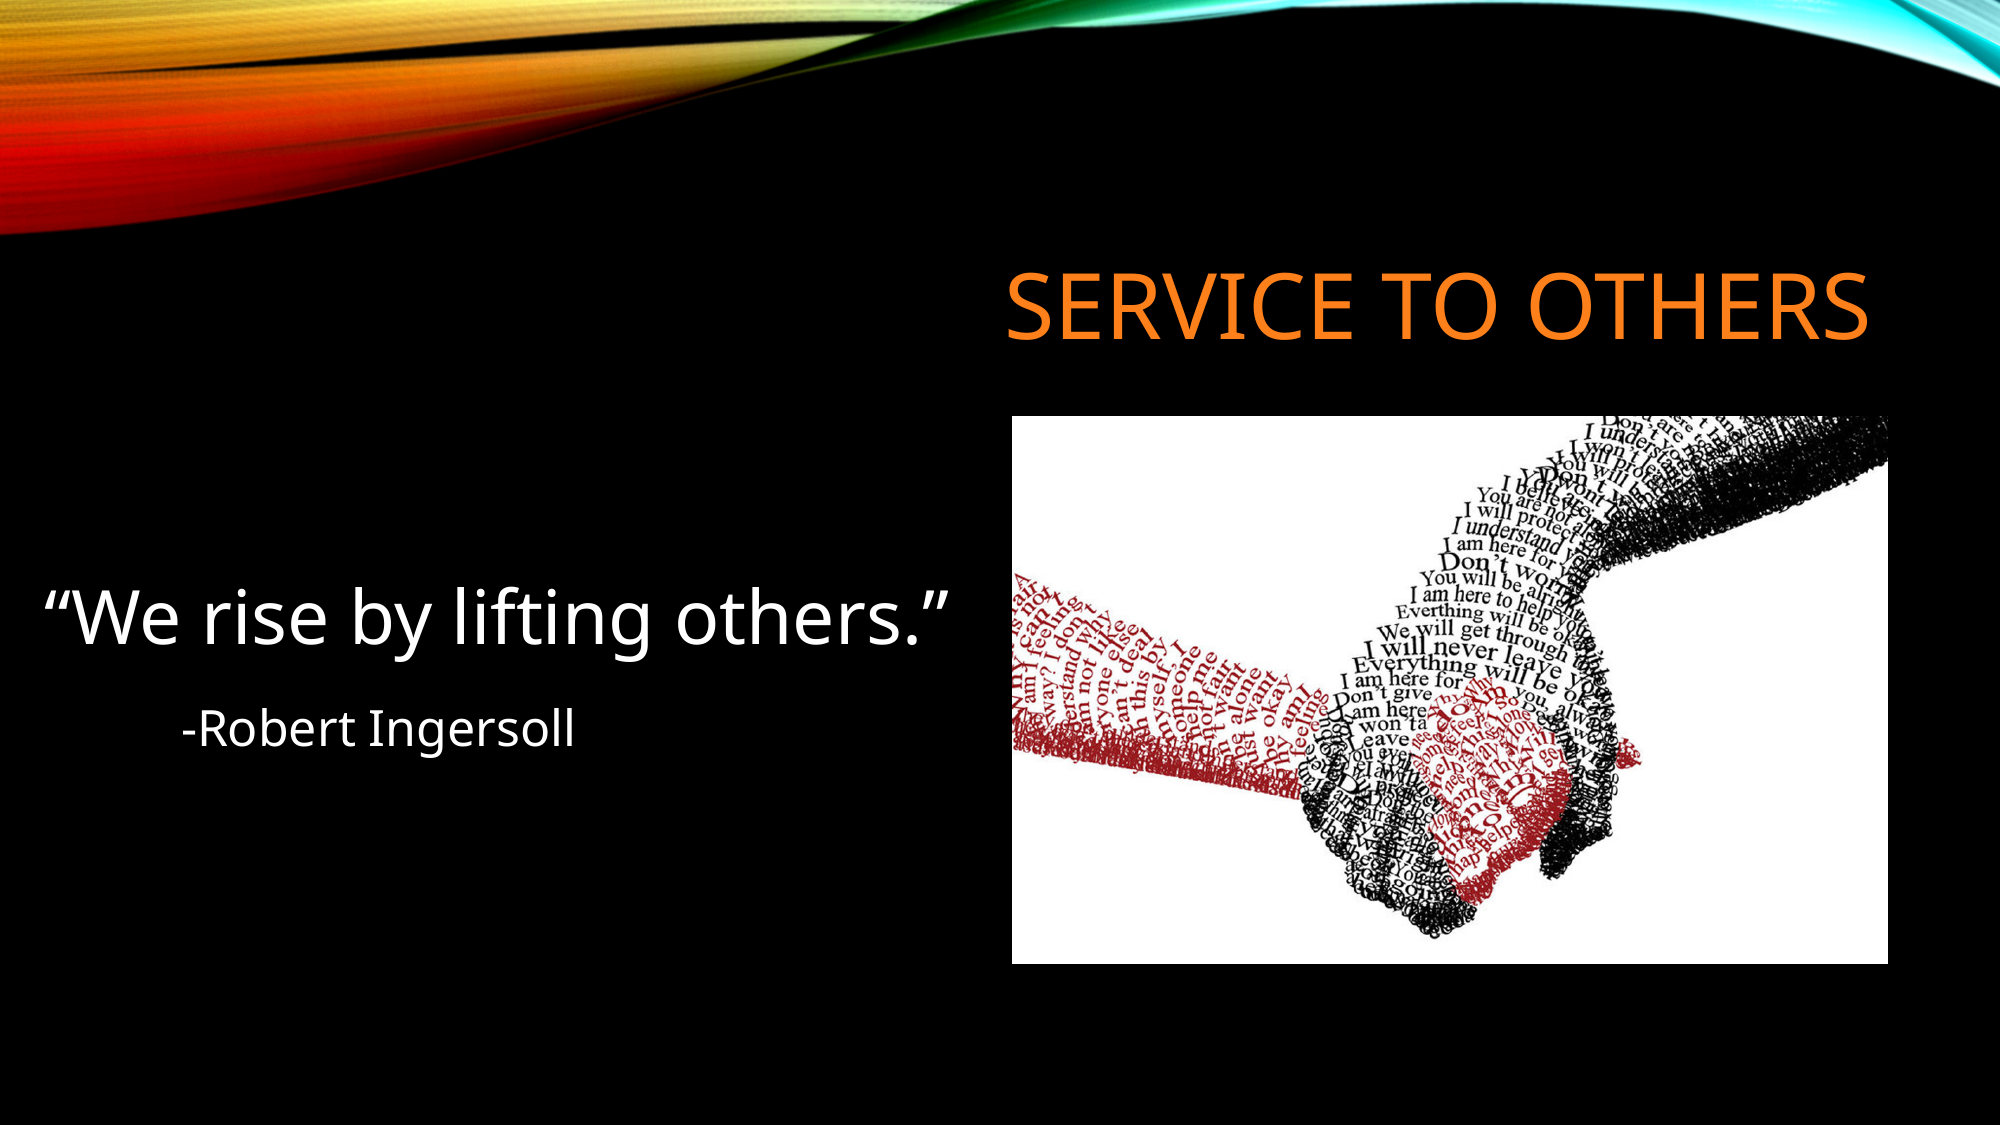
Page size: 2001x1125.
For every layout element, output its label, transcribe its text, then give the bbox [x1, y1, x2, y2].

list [1012, 416, 1888, 964]
title Service to others [474, 204, 1888, 417]
list “We rise by lifting others.” -Robert Ingersoll [29, 572, 984, 1084]
picture [0, 0, 2000, 237]
